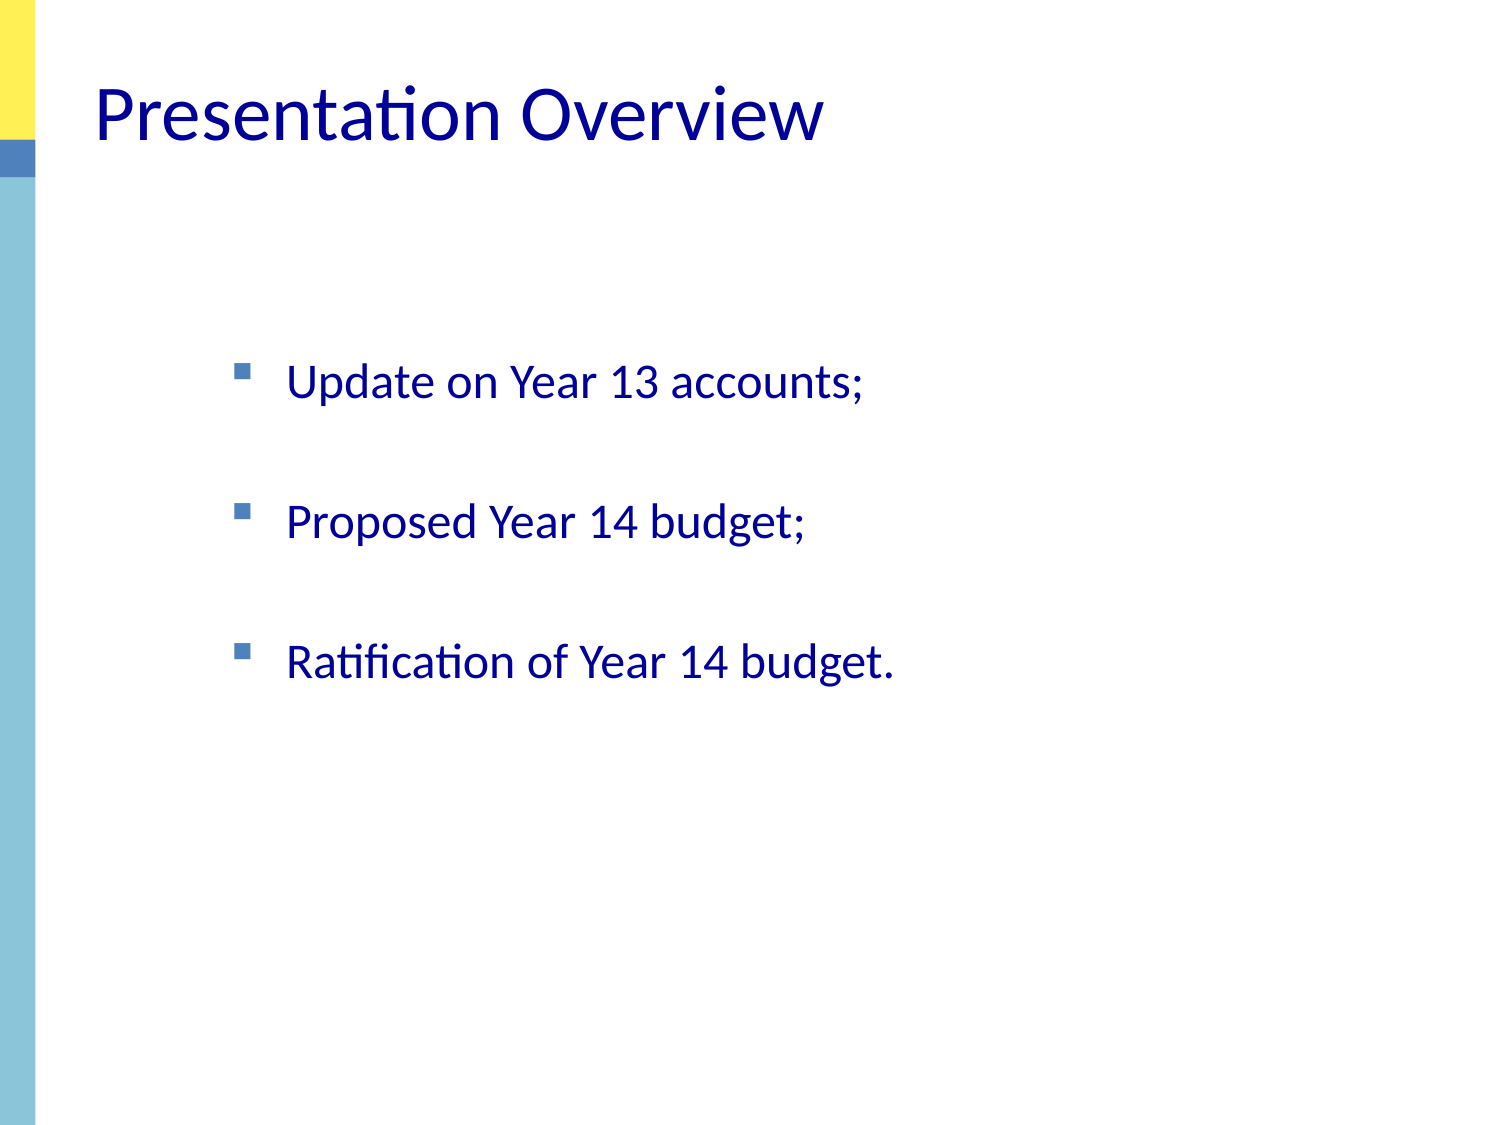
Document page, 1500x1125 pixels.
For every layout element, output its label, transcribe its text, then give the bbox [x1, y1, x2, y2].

text_box Presentation Overview [79, 53, 1430, 241]
text_box Update on Year 13 accounts; Proposed Year 14 budget; Ratification of Year 14 budget. [64, 241, 1415, 805]
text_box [0, 0, 36, 1125]
